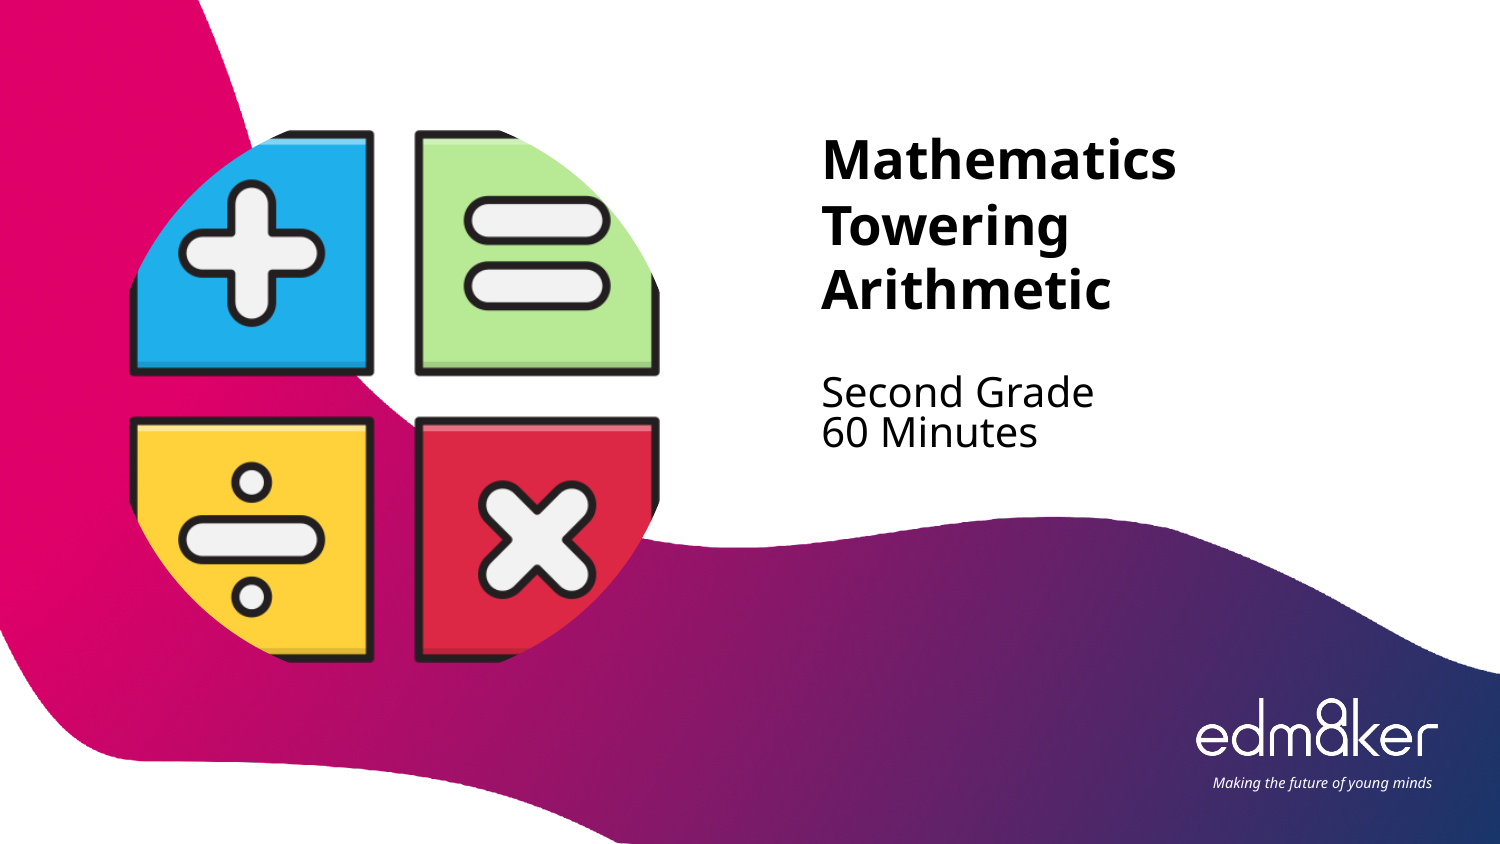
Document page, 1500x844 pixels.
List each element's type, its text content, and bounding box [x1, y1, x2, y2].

subtitle Second Grade 60 Minutes [806, 350, 1330, 481]
title Mathematics Towering Arithmetic [806, 110, 1315, 337]
picture [0, 0, 1500, 844]
